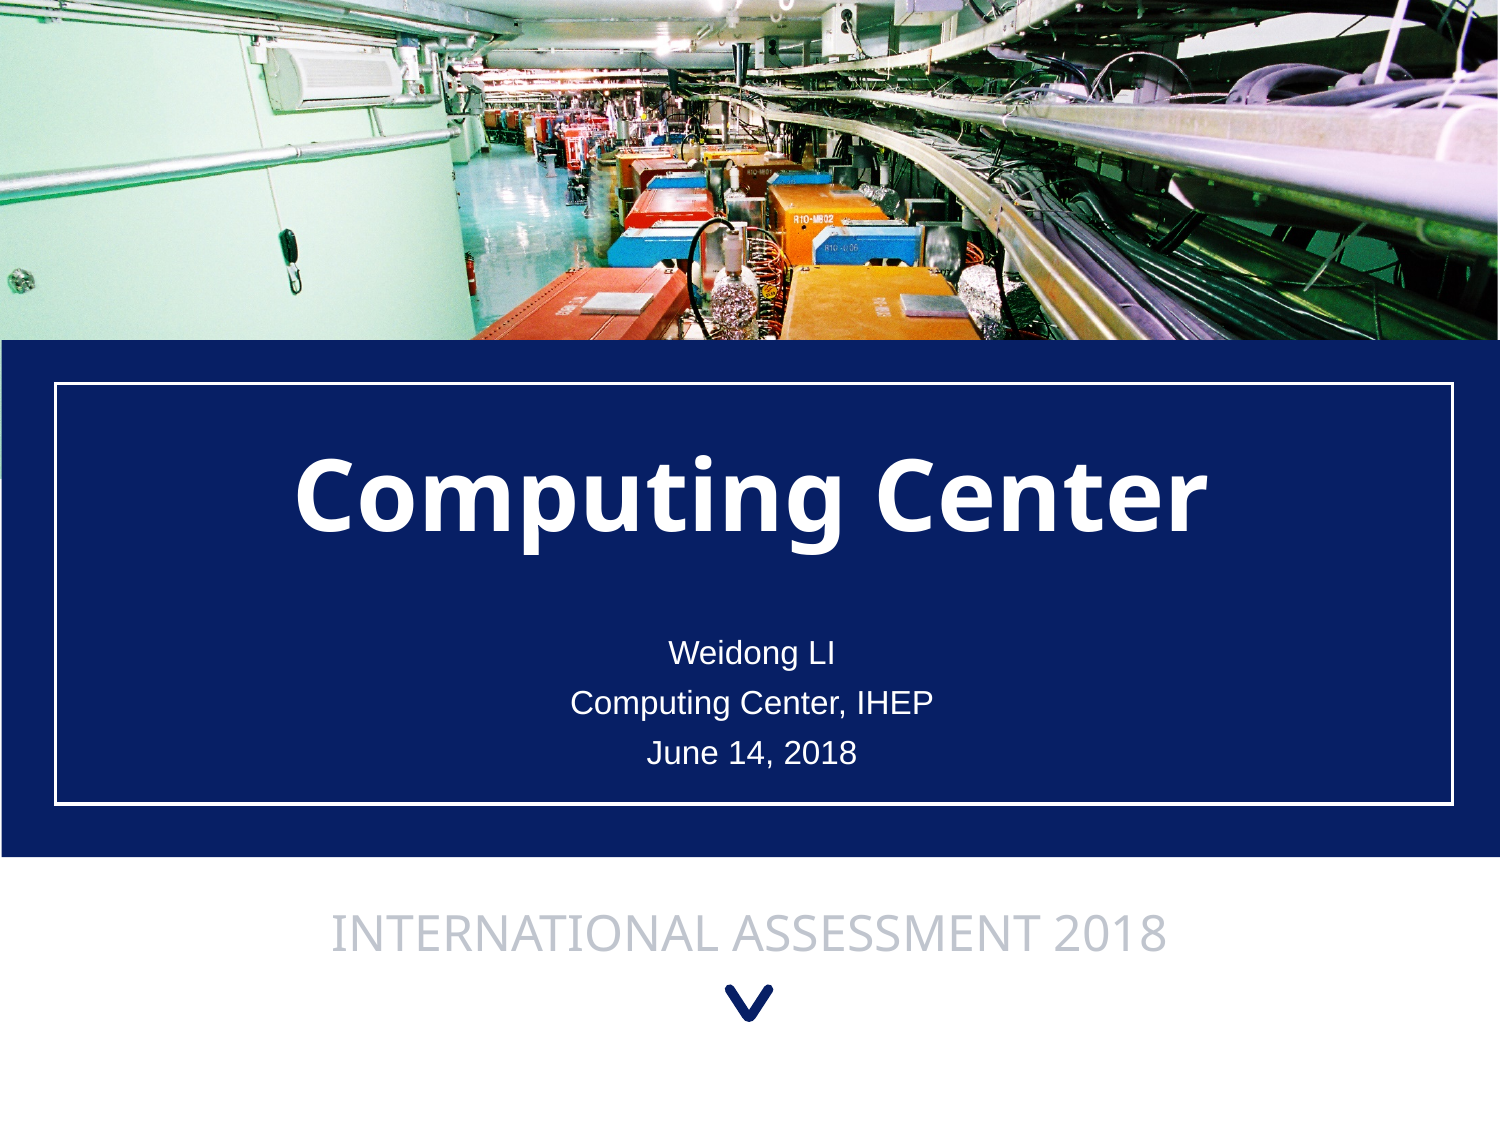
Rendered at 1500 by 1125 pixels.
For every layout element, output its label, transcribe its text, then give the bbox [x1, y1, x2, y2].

text_box Weidong LI Computing Center, IHEP June 14, 2018 [62, 613, 1443, 779]
text_box [54, 561, 1454, 805]
picture [0, 0, 1498, 479]
text_box [1, 561, 1500, 858]
title Computing Center [1, 399, 1500, 561]
text_box [724, 984, 774, 1022]
text_box International assessment 2018 [0, 893, 1500, 969]
